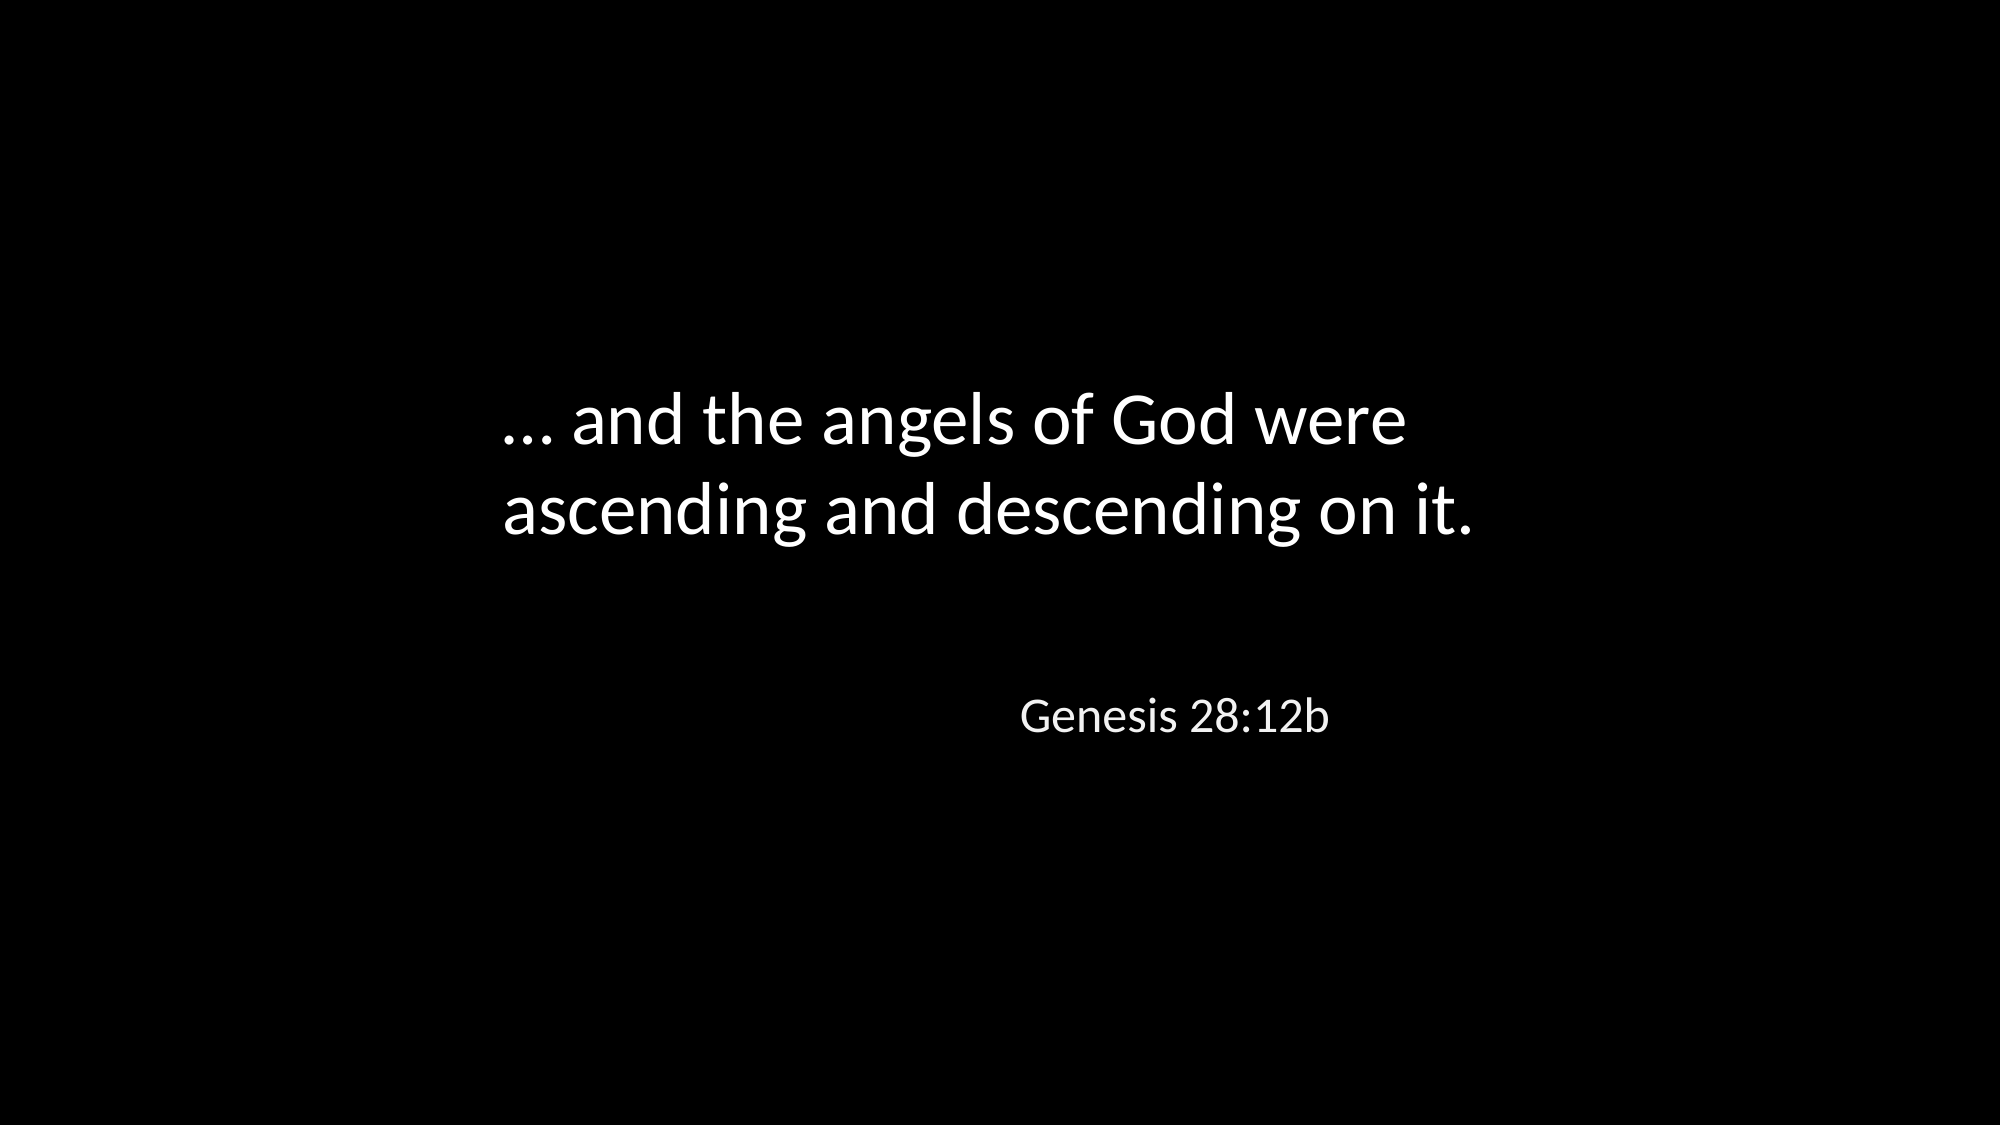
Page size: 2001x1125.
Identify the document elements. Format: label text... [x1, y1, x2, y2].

text_box Genesis 28:12b [900, 674, 1450, 750]
text_box … and the angels of God were ascending and descending on it. [487, 362, 1713, 558]
